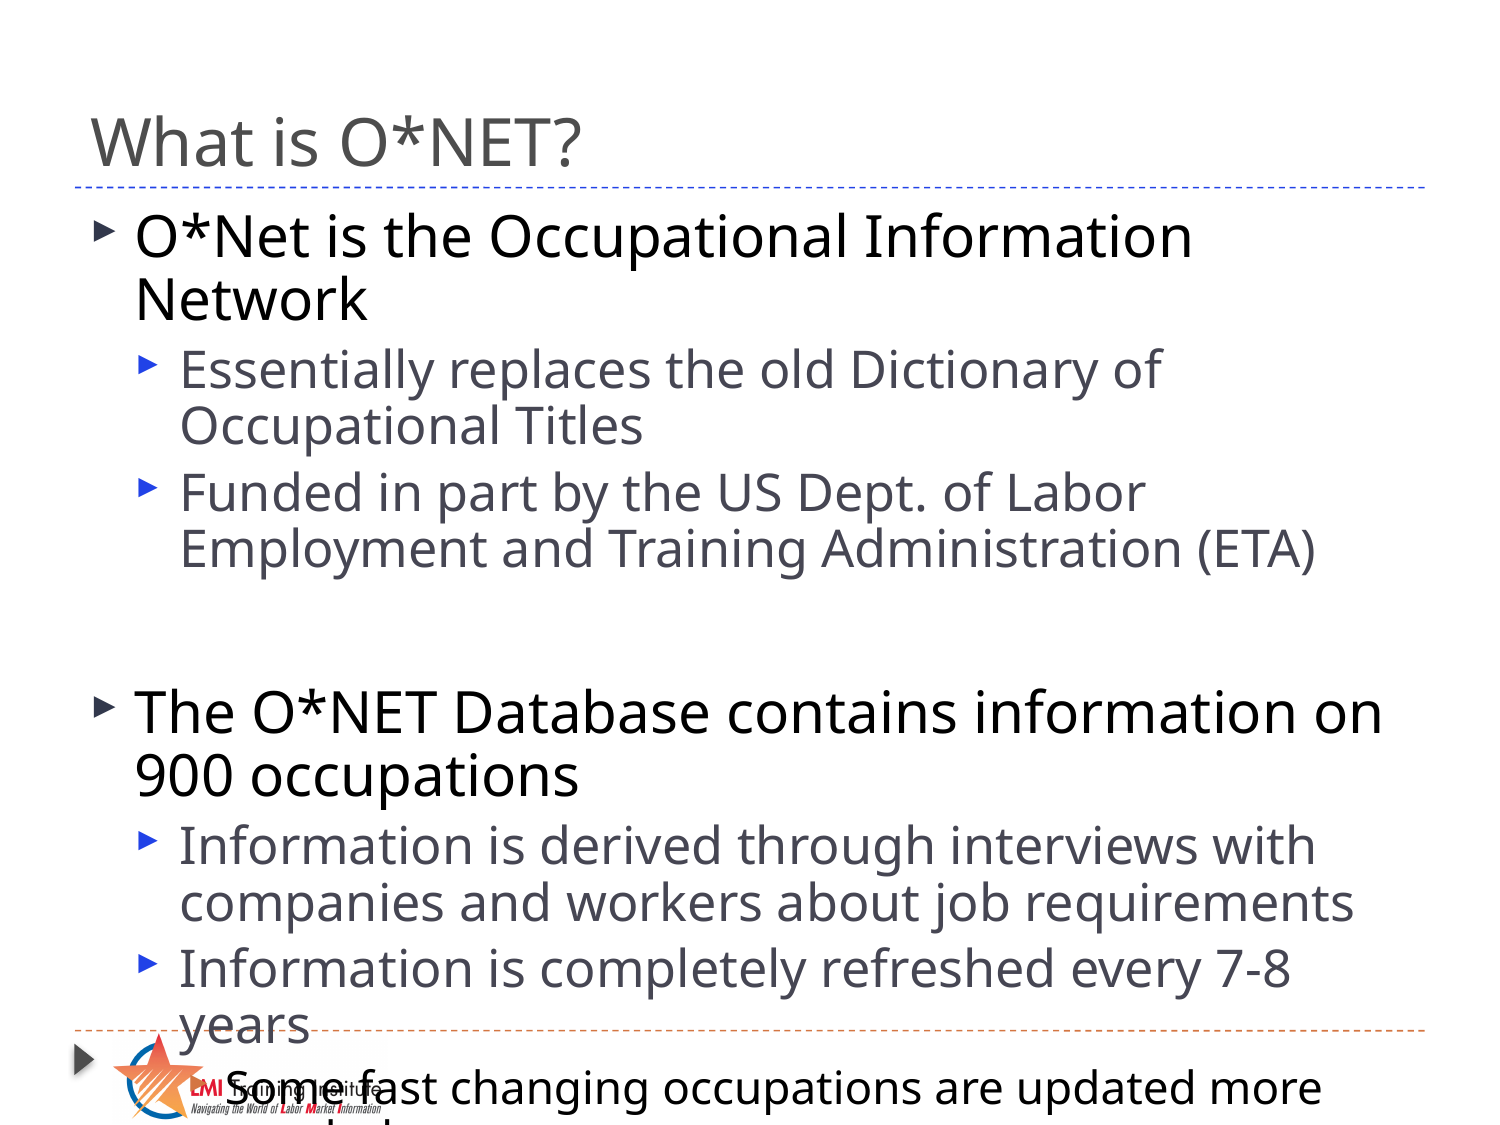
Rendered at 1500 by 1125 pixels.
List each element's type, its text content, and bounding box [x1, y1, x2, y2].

list O*Net is the Occupational Information Network Essentially replaces the old Dictionary of Occupational Titles Funded in part by the US Dept. of Labor Employment and Training Administration (ETA) The O*NET Database contains information on 900 occupations Information is derived through interviews with companies and workers about job requirements Information is completely refreshed every 7-8 years Some fast changing occupations are updated more regularly [74, 199, 1426, 1011]
picture [112, 1032, 388, 1124]
title What is O*NET? [74, 24, 1426, 188]
